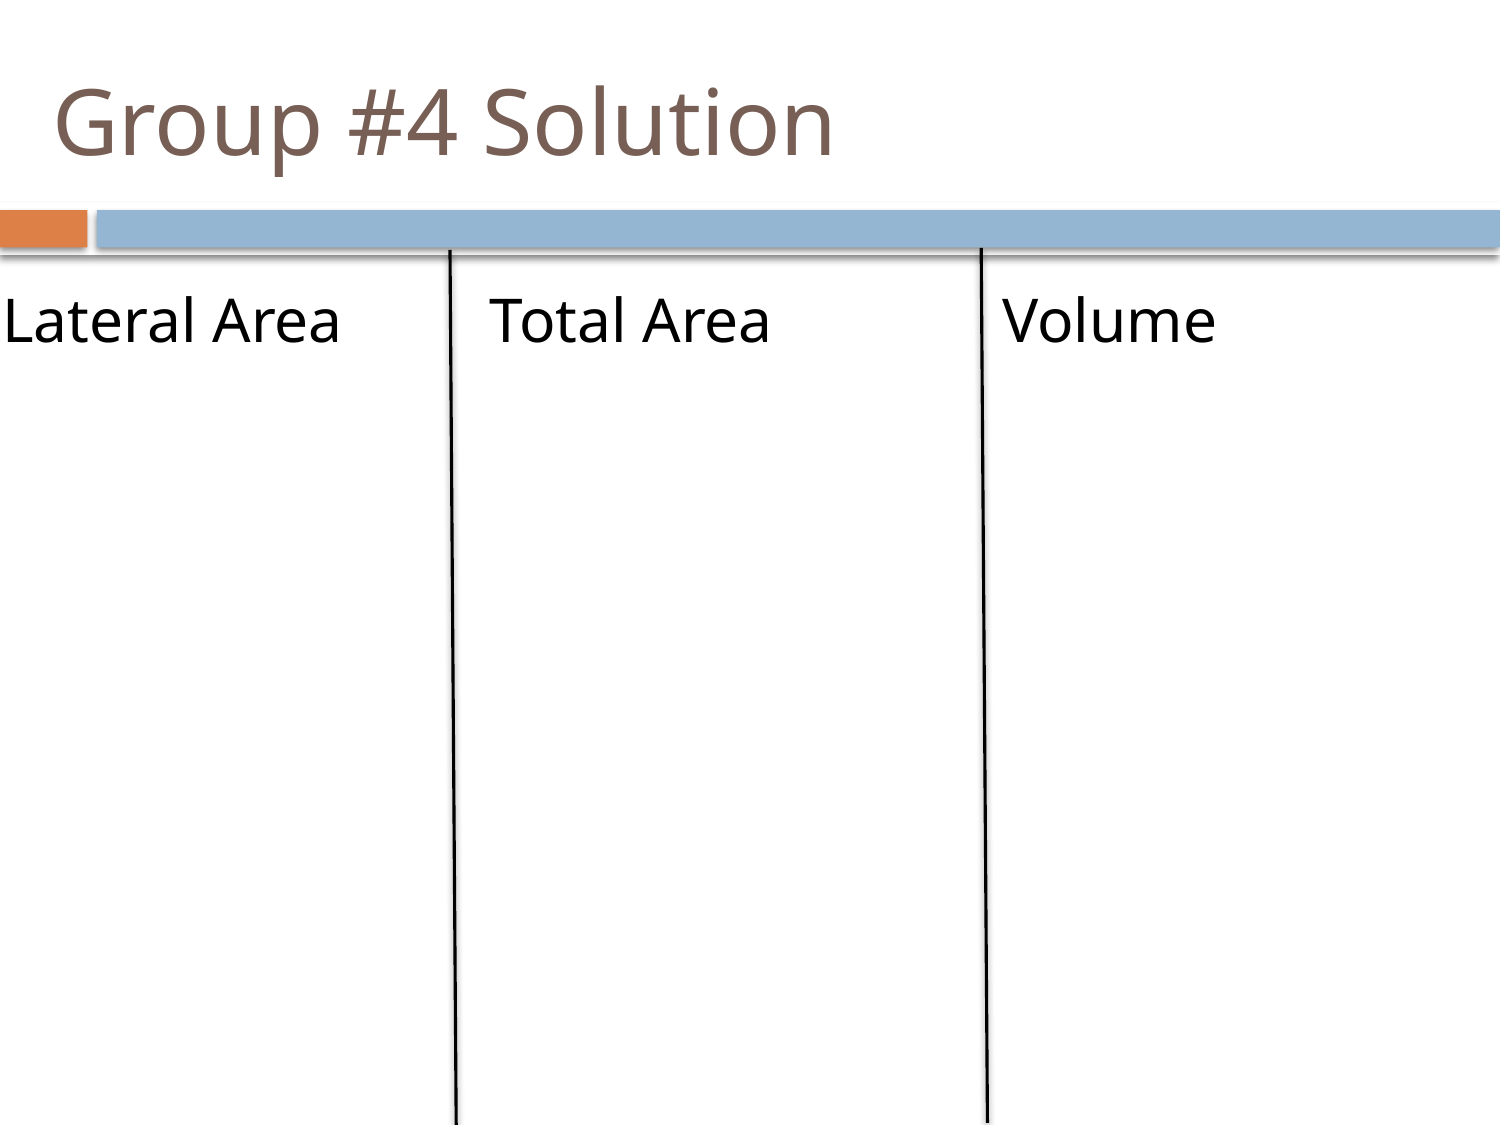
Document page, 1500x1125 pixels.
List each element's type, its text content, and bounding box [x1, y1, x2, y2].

title Group #4 Solution [37, 37, 1438, 200]
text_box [980, 247, 988, 1124]
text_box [449, 249, 457, 1125]
